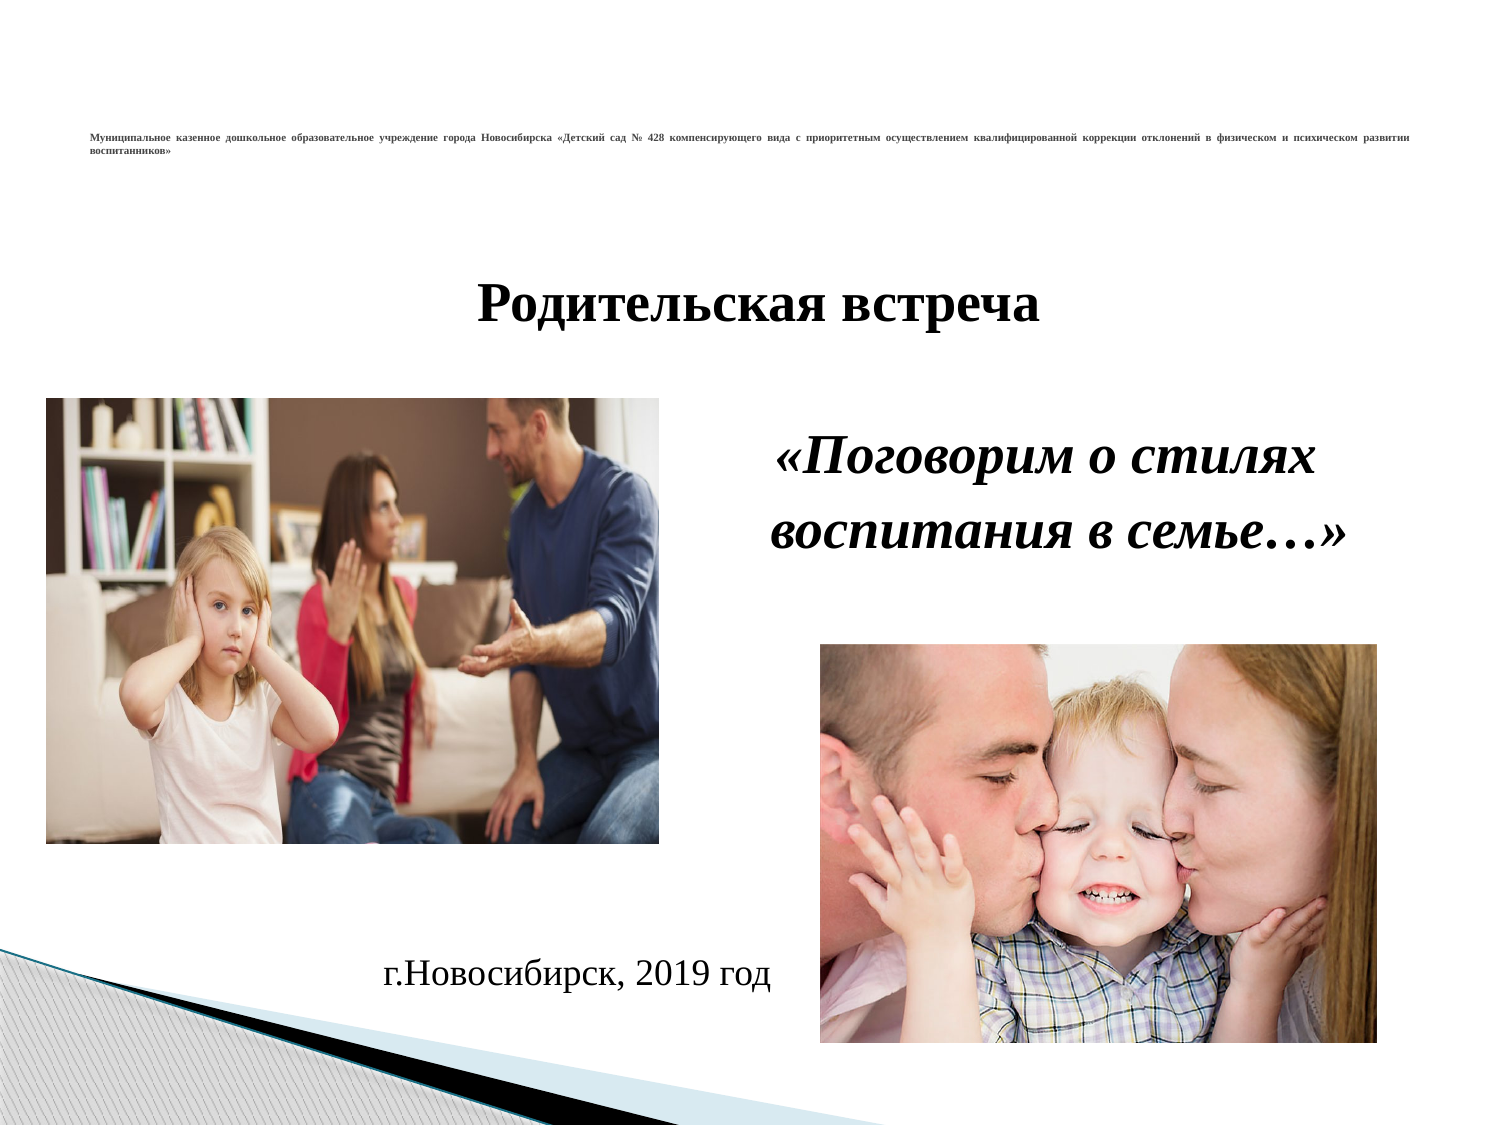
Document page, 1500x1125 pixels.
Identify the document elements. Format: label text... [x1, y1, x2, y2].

title Муниципальное казенное дошкольное образовательное учреждение города Новосибирска «Детский сад № 428 компенсирующего вида с приоритетным осуществлением квалифицированной коррекции отклонений в физическом и психическом развитии воспитанников» [75, 82, 1425, 200]
picture [46, 398, 659, 844]
list Родительская встреча «Поговорим о стилях воспитания в семье…» г.Новосибирск, 2019 год [75, 257, 1425, 1090]
picture [820, 644, 1378, 1044]
